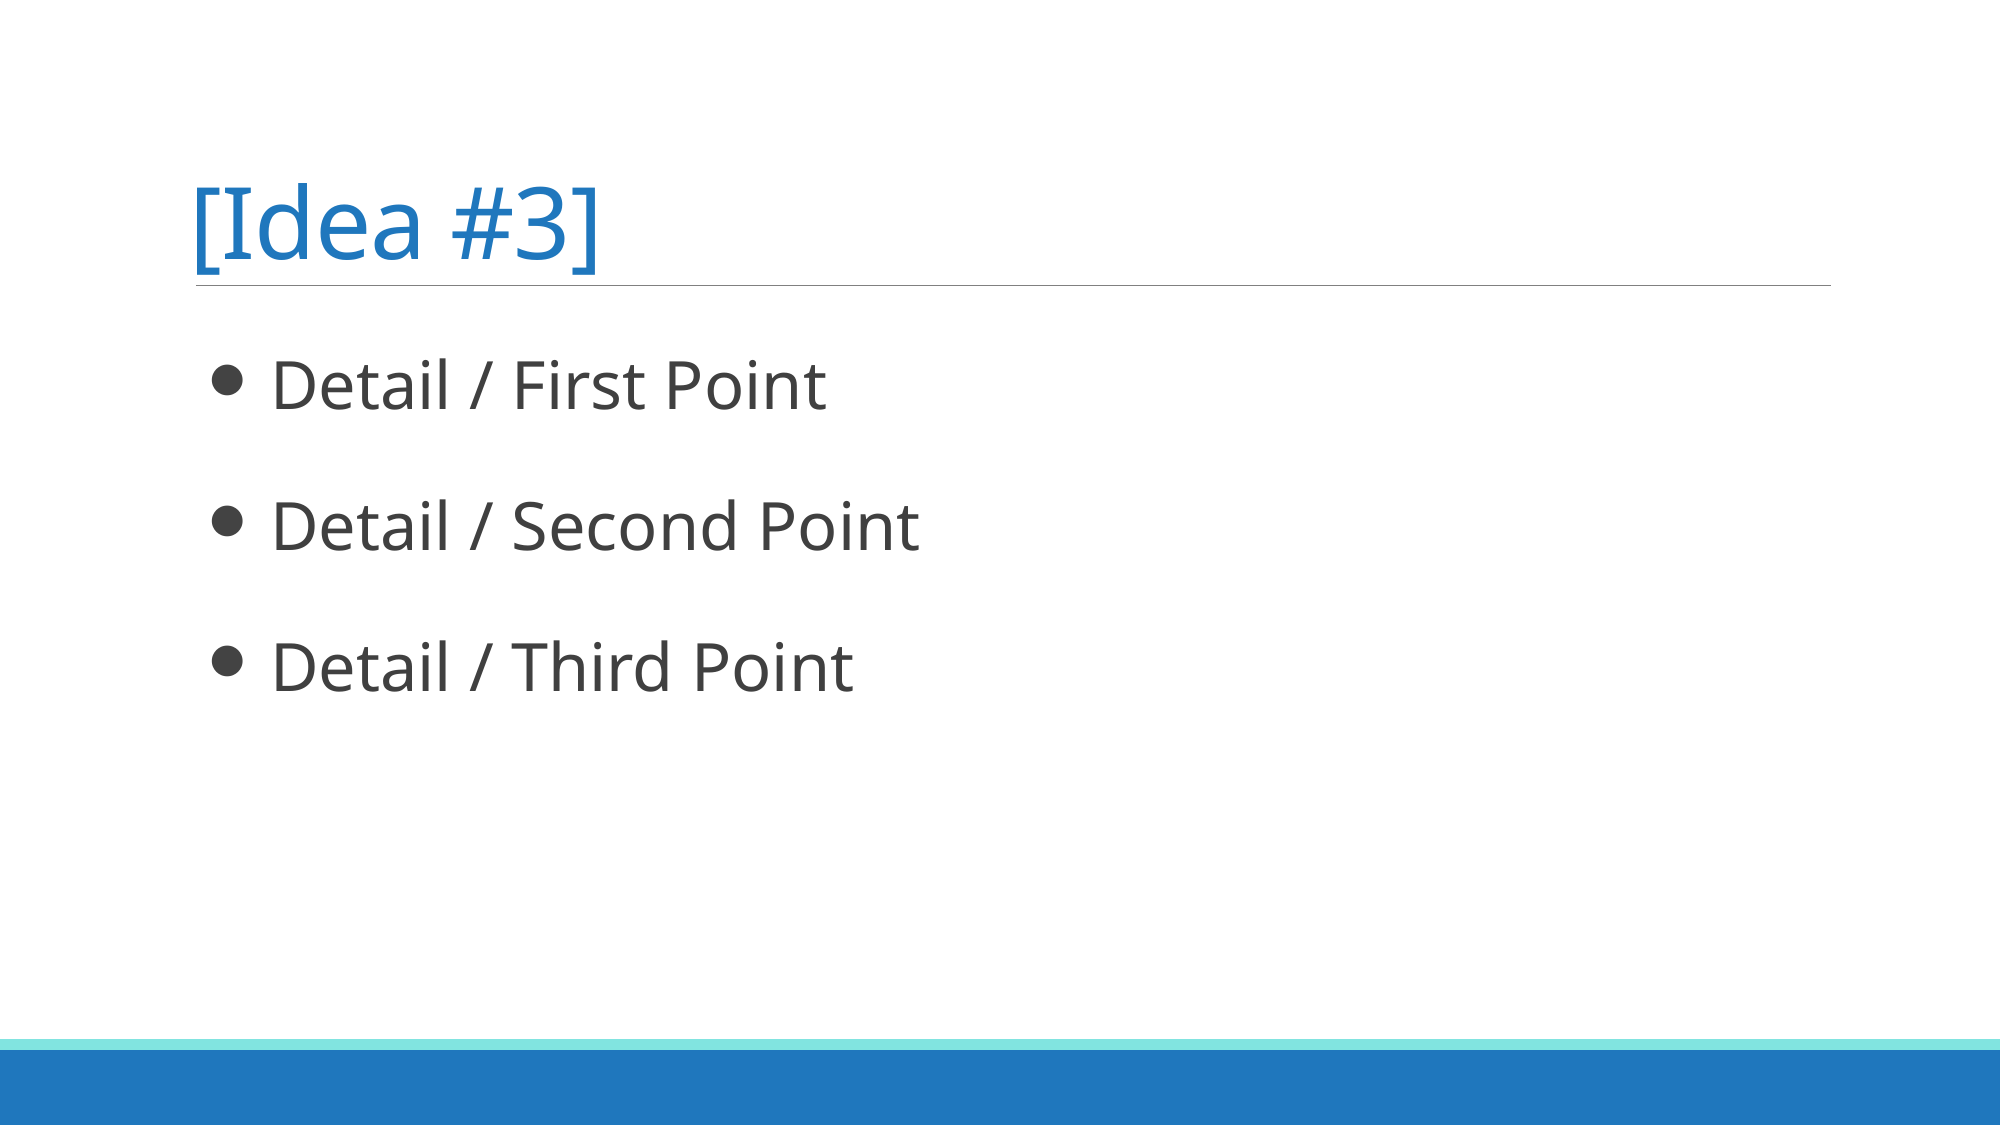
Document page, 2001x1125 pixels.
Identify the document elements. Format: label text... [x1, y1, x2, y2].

title [Idea #3] [174, 130, 1825, 288]
list Detail / First Point Detail / Second Point Detail / Third Point [180, 287, 1830, 754]
